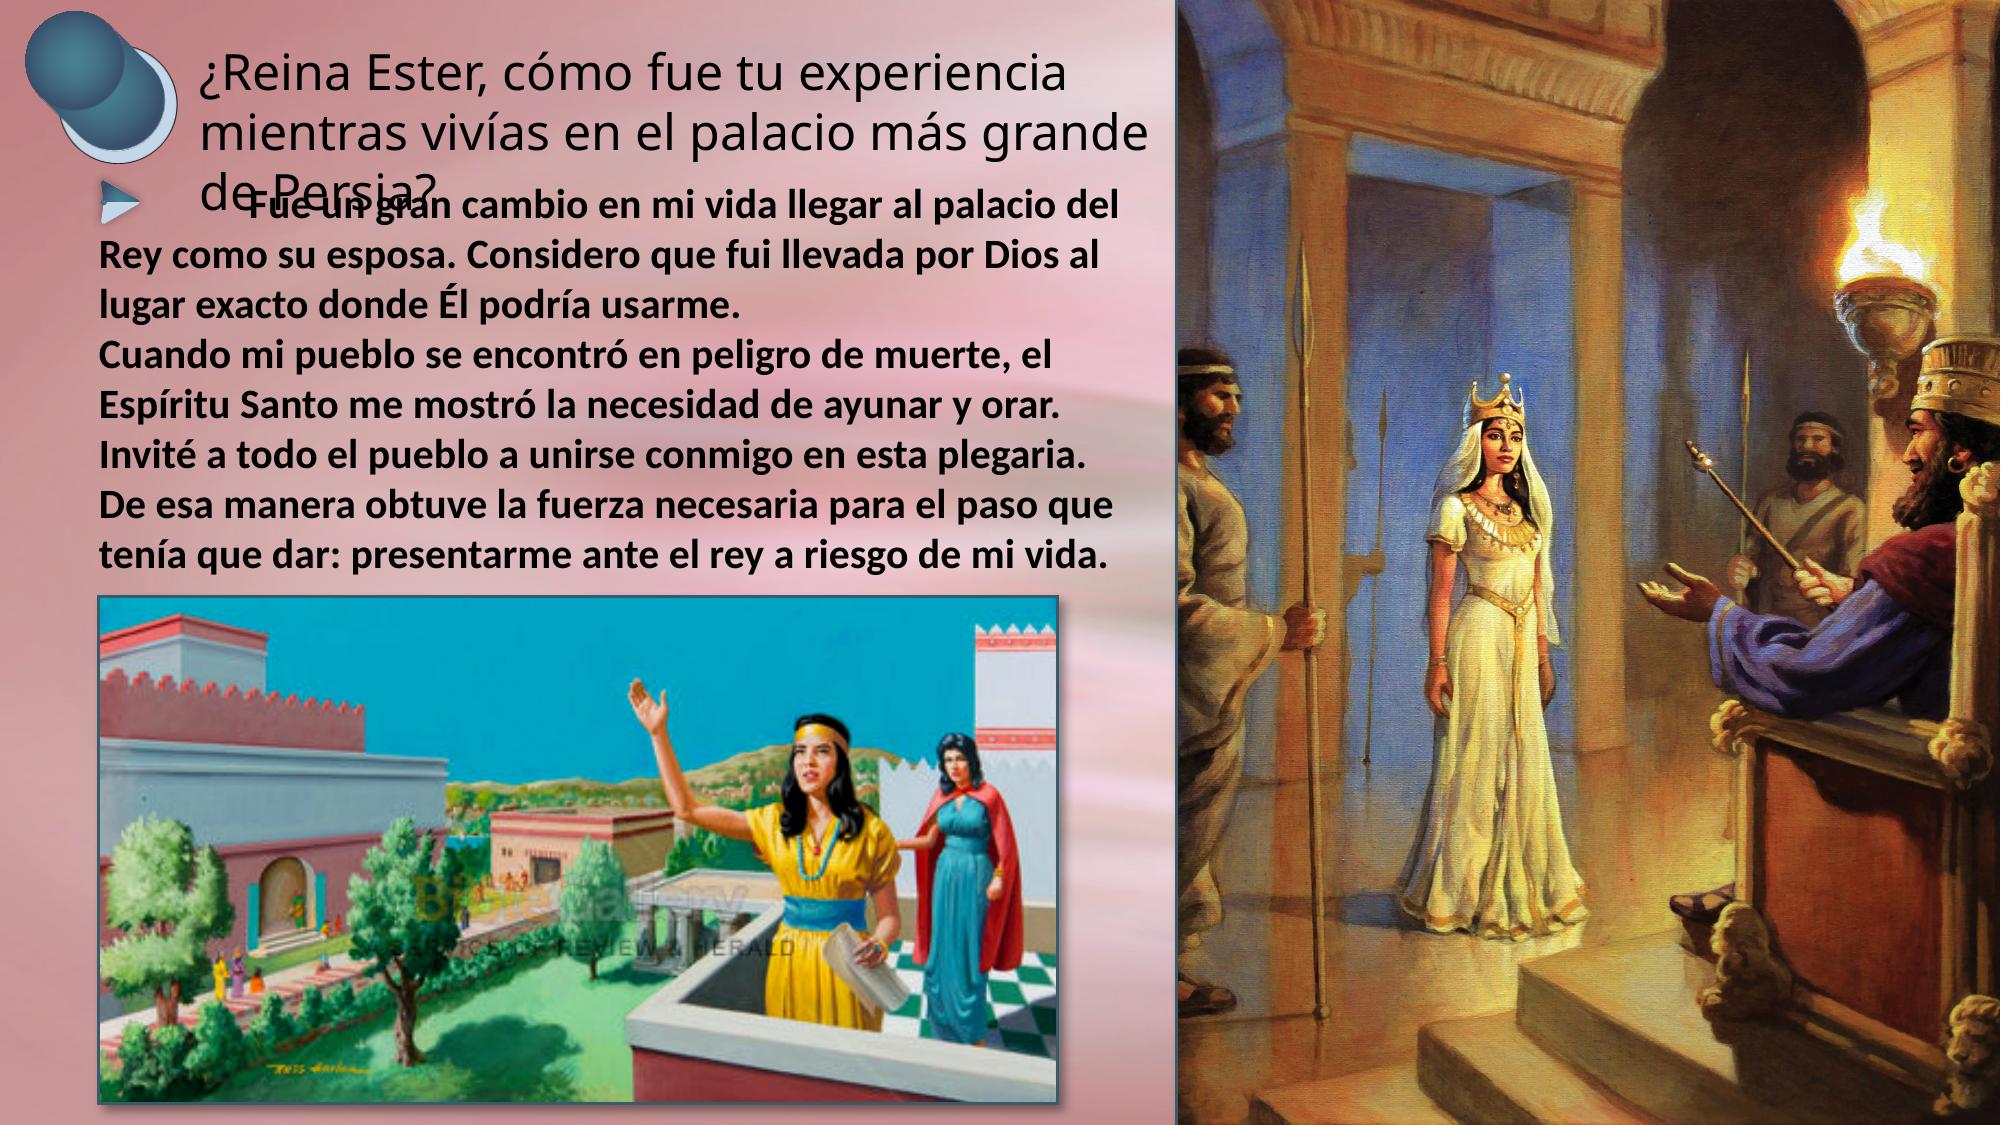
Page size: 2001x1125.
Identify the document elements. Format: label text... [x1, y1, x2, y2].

text_box ¿Reina Ester, cómo fue tu experiencia mientras vivías en el palacio más grande de Persia? [184, 32, 1174, 228]
picture [25, 11, 179, 165]
picture [1178, 0, 2000, 1125]
picture [100, 180, 140, 224]
picture [99, 598, 1057, 1102]
text_box Fue un gran cambio en mi vida llegar al palacio del Rey como su esposa. Considero que fui llevada por Dios al lugar exacto donde Él podría usarme. Cuando mi pueblo se encontró en peligro de muerte, el Espíritu Santo me mostró la necesidad de ayunar y orar. Invité a todo el pueblo a unirse conmigo en esta plegaria. De esa manera obtuve la fuerza necesaria para el paso que tenía que dar: presentarme ante el rey a riesgo de mi vida. [84, 169, 1159, 584]
text_box Débora fue una mujer que vivió en una época en la que la dirección de los pueblos estaba limitada casi por completo a los hombres. Pero, gracias a su carácter fuerte pero a la vez misericordioso, se convirtió en la única mujer que ocupó el cargo de juez de Israel. [0, 0, 1175, 1125]
